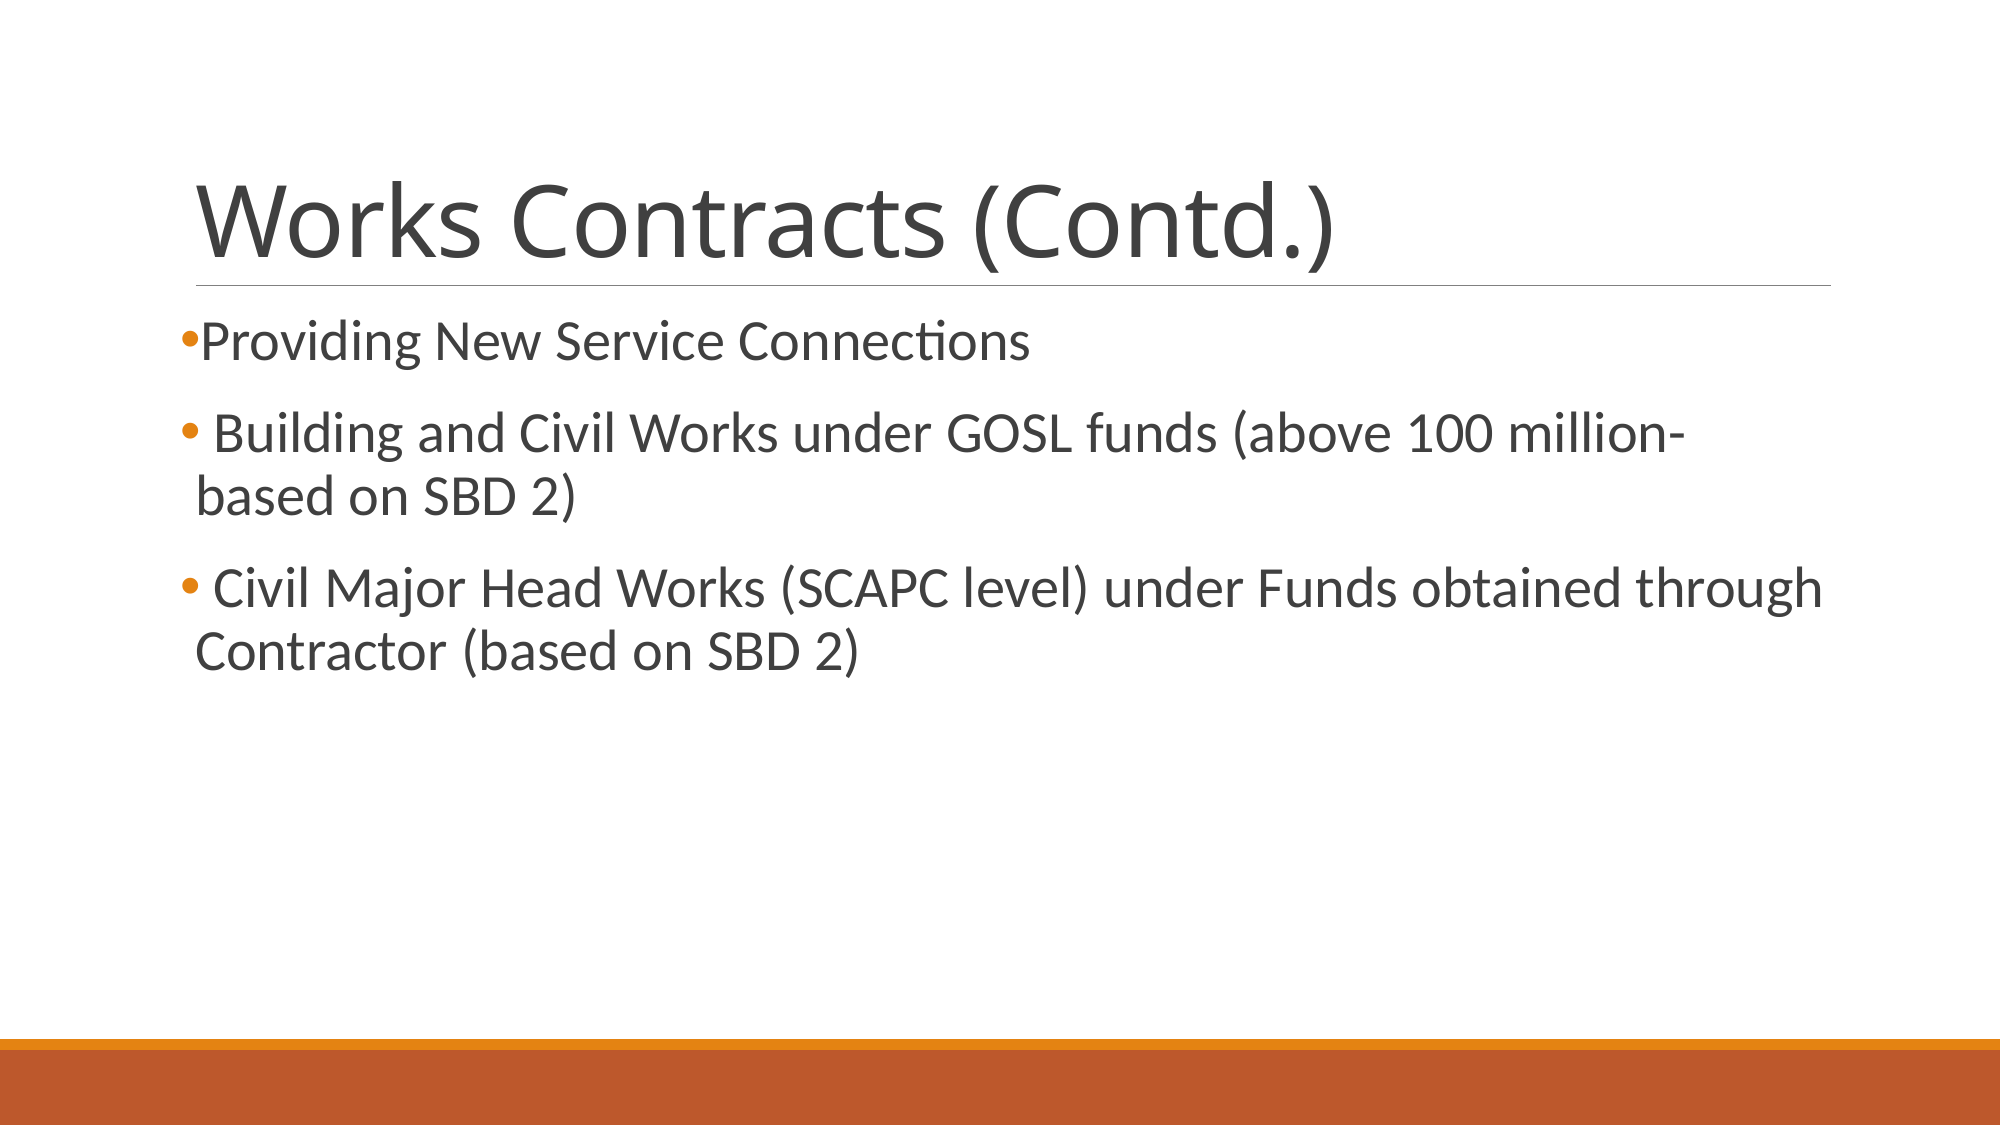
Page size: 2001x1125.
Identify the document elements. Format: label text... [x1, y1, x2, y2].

title Works Contracts (Contd.) [180, 47, 1830, 285]
list Providing New Service Connections Building and Civil Works under GOSL funds (above 100 million- based on SBD 2) Civil Major Head Works (SCAPC level) under Funds obtained through Contractor (based on SBD 2) [180, 302, 1830, 963]
